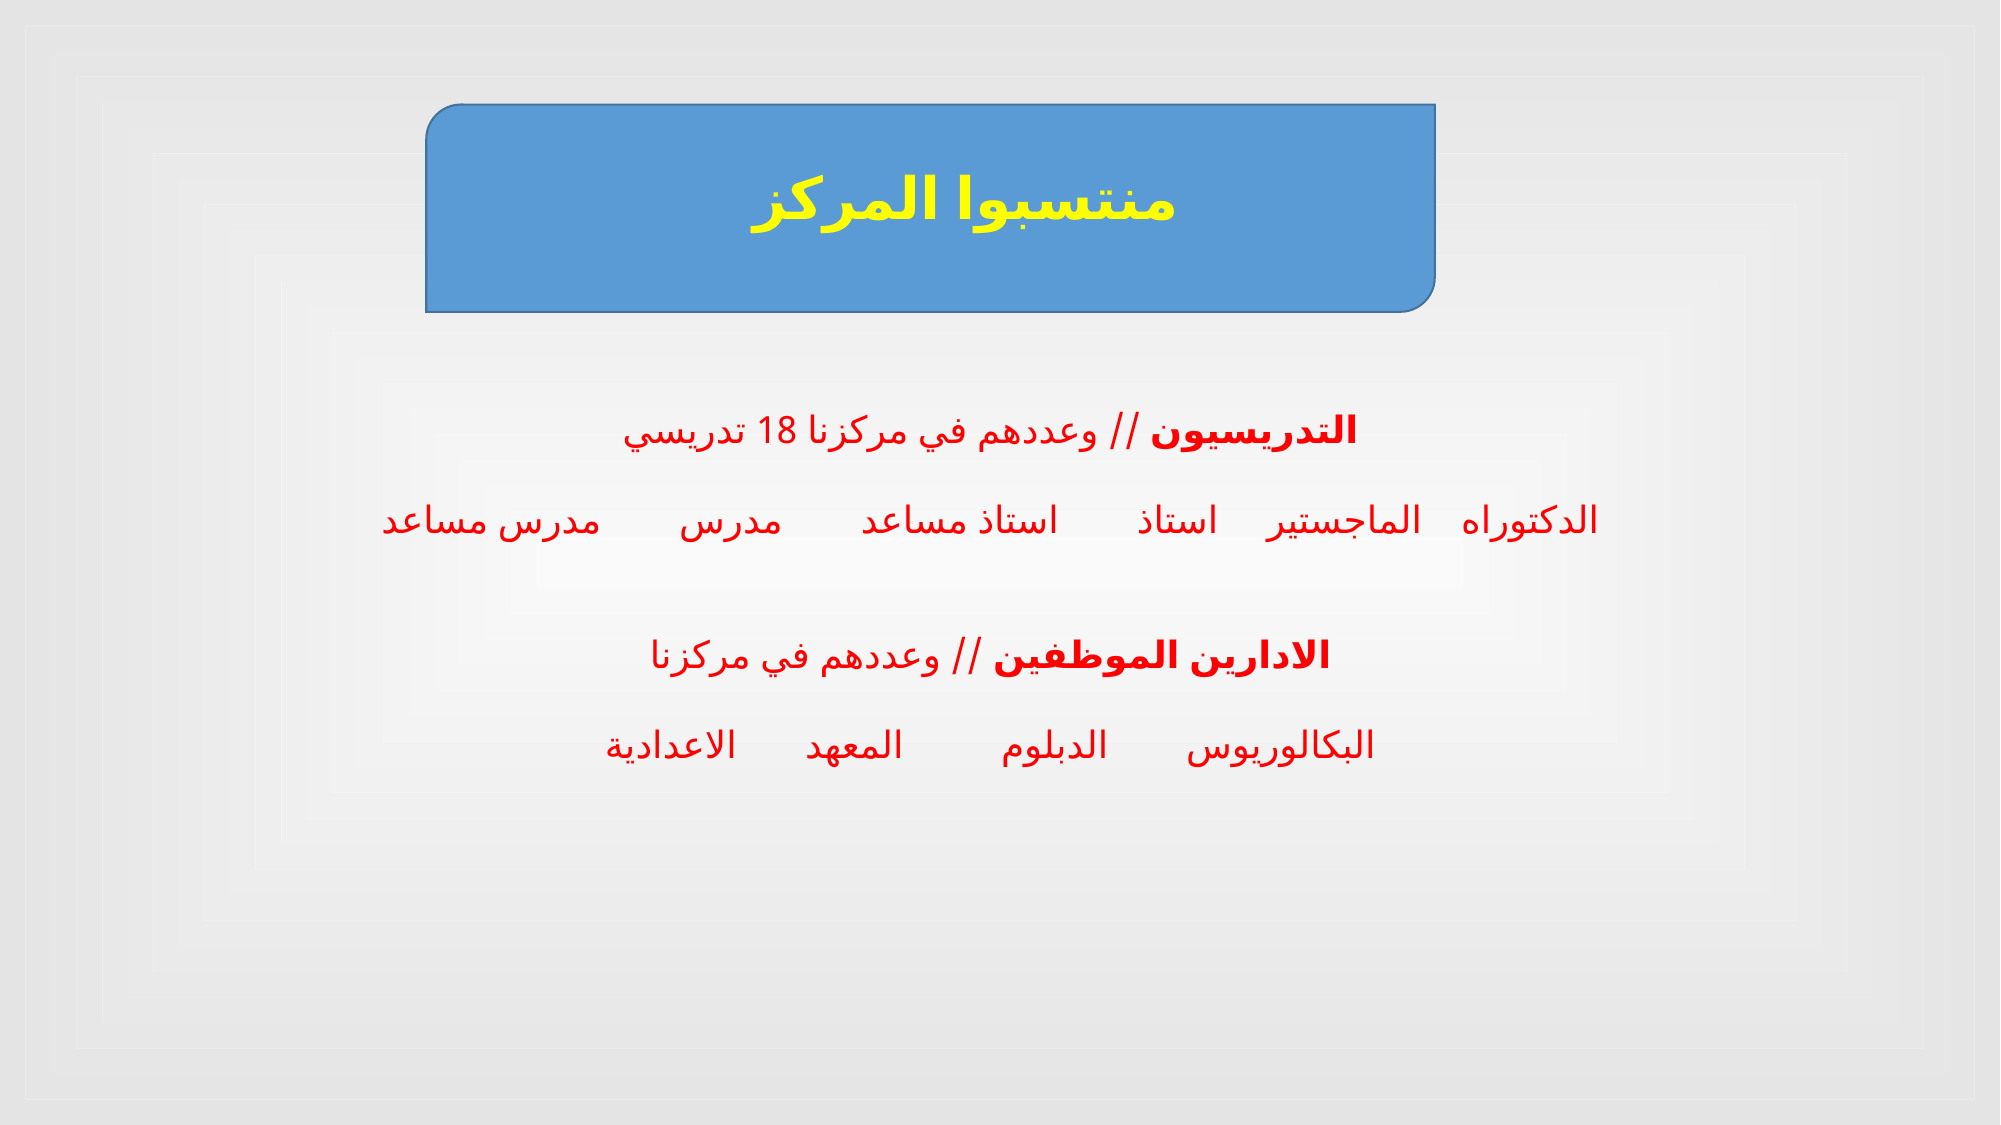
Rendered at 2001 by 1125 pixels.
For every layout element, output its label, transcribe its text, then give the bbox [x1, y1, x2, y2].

text_box [425, 103, 1436, 313]
text_box التدريسيون // وعددهم في مركزنا 18 تدريسي الدكتوراه الماجستير استاذ استاذ مساعد مدرس مدرس مساعد الادارين الموظفين // وعددهم في مركزنا البكالوريوس الدبلوم المعهد الاعدادية [228, 398, 1743, 864]
text_box منتسبوا المركز [580, 153, 1337, 239]
